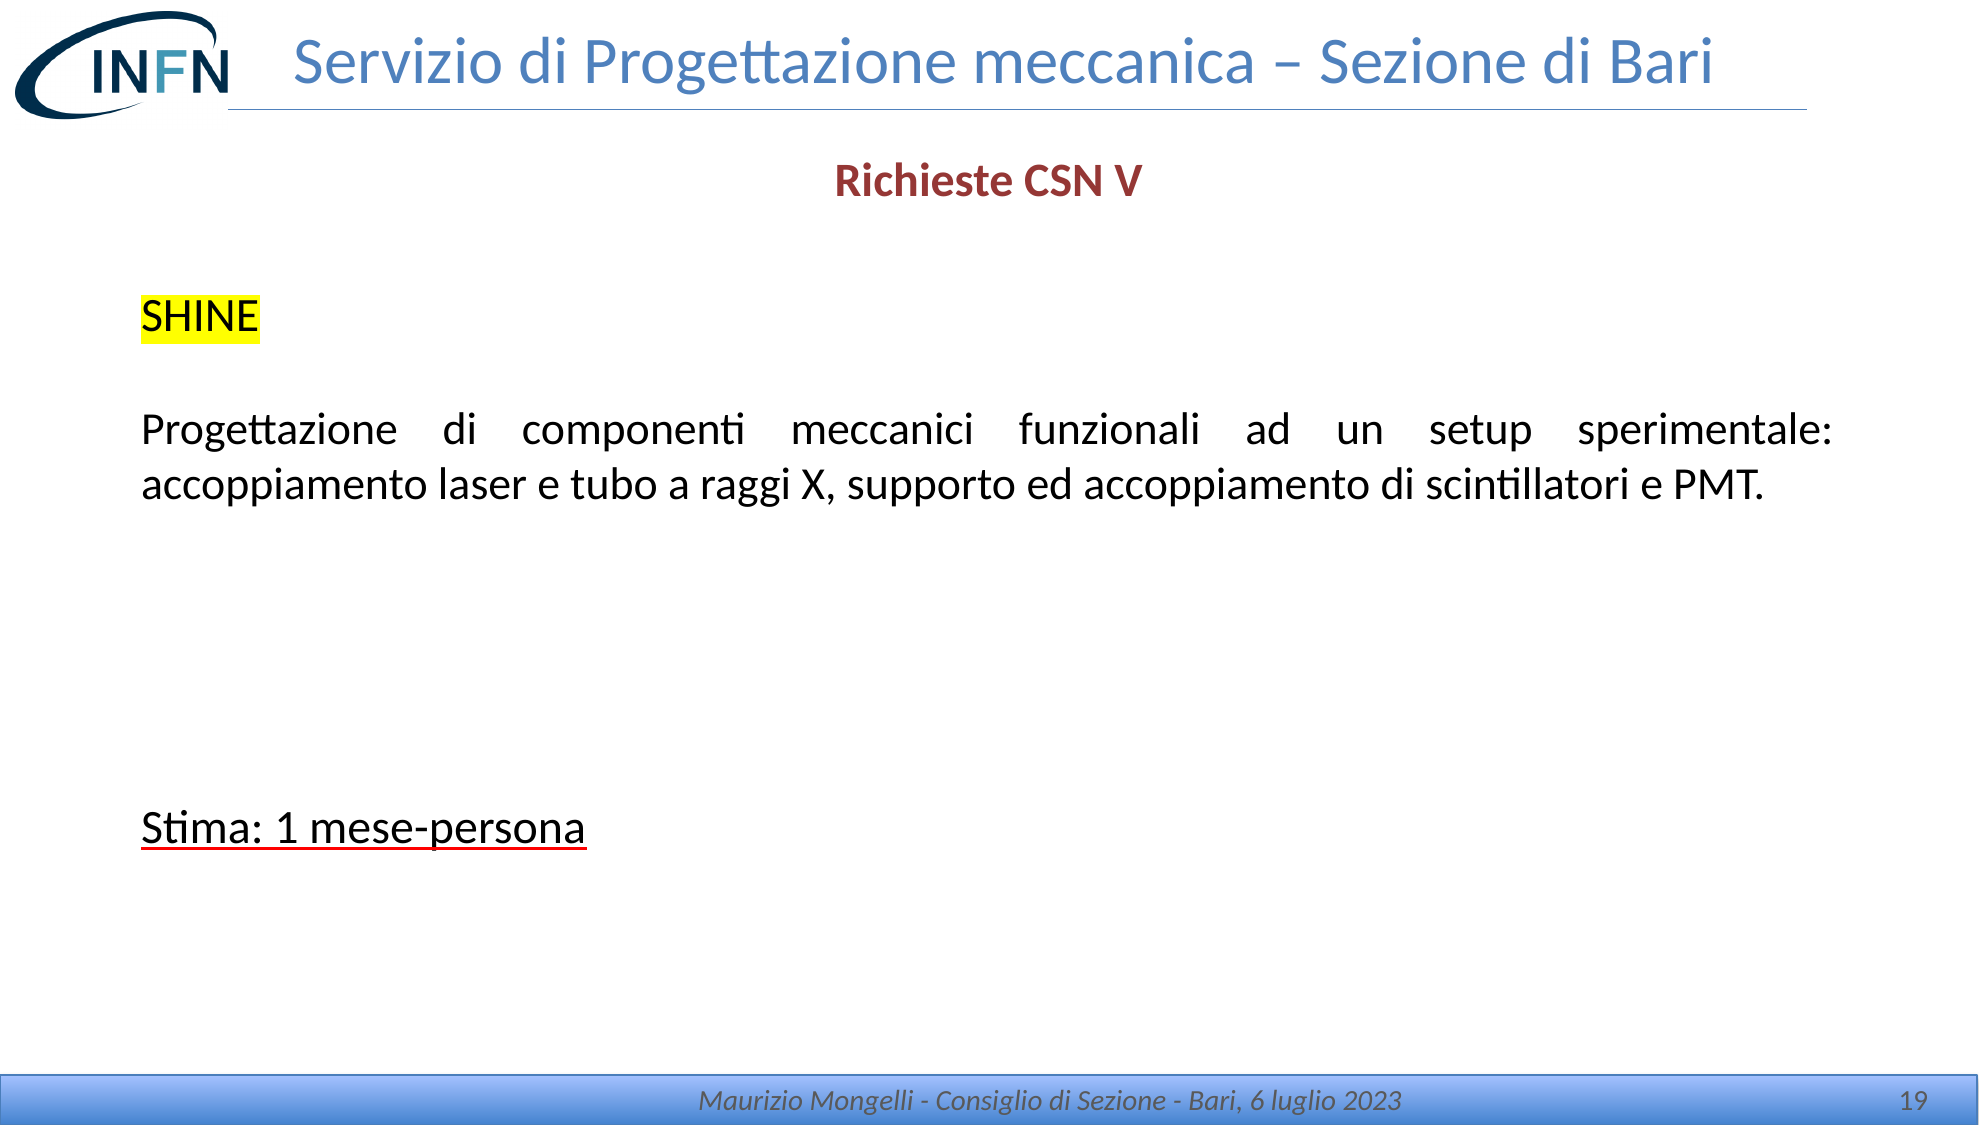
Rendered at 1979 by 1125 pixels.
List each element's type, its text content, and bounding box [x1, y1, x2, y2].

text_box Richieste CSN V [726, 141, 1252, 214]
picture [15, 11, 228, 130]
footer Maurizio Mongelli - Consiglio di Sezione - Bari, 6 luglio 2023 [652, 1073, 1449, 1125]
text_box SHINE Progettazione di componenti meccanici funzionali ad un setup sperimentale: accoppiamento laser e tubo a raggi X, supporto ed accoppiamento di scintillatori e PMT. Stima: 1 mese-persona [126, 218, 1850, 861]
slide_number 19 [1849, 1073, 1978, 1125]
title Servizio di Progettazione meccanica – Sezione di Bari [274, 24, 1807, 89]
